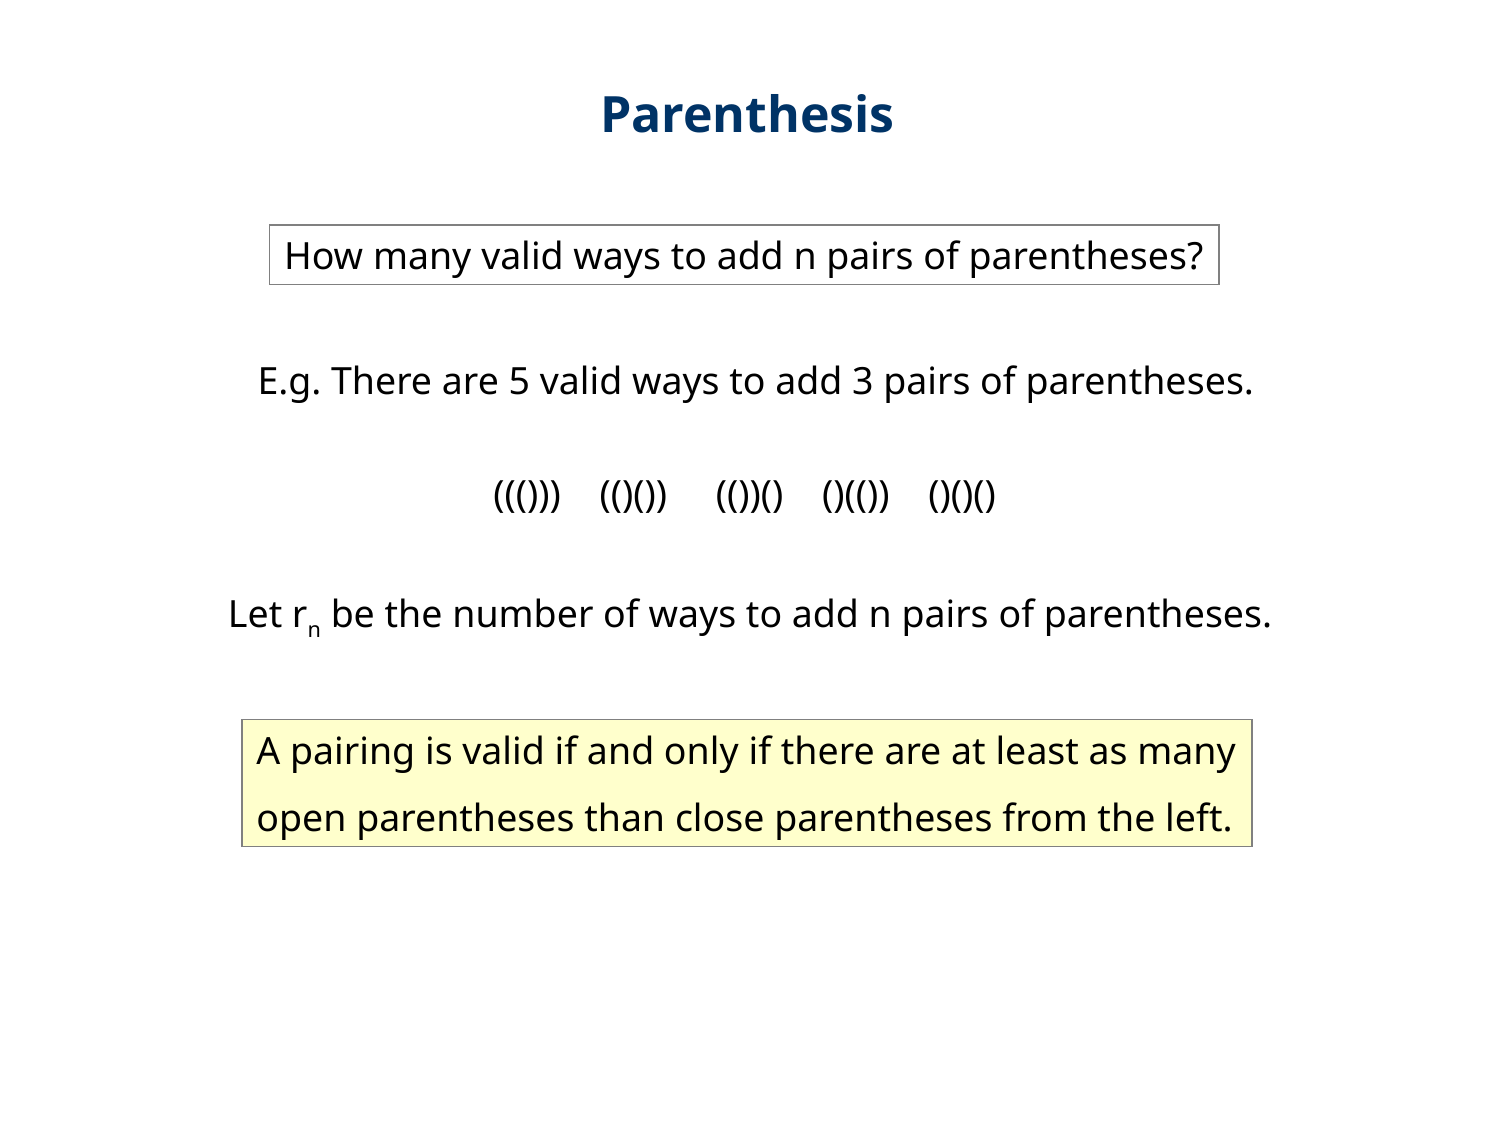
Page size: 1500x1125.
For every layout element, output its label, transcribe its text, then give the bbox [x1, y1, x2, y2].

text_box ((())) (()()) (())() ()(()) ()()() [478, 462, 1012, 523]
text_box Let rn be the number of ways to add n pairs of parentheses. [213, 582, 1289, 649]
text_box A pairing is valid if and only if there are at least as many open parentheses than close parentheses from the left. [241, 719, 1252, 847]
text_box Parenthesis [585, 74, 910, 150]
text_box E.g. There are 5 valid ways to add 3 pairs of parentheses. [242, 349, 1270, 410]
text_box How many valid ways to add n pairs of parentheses? [269, 224, 1219, 285]
